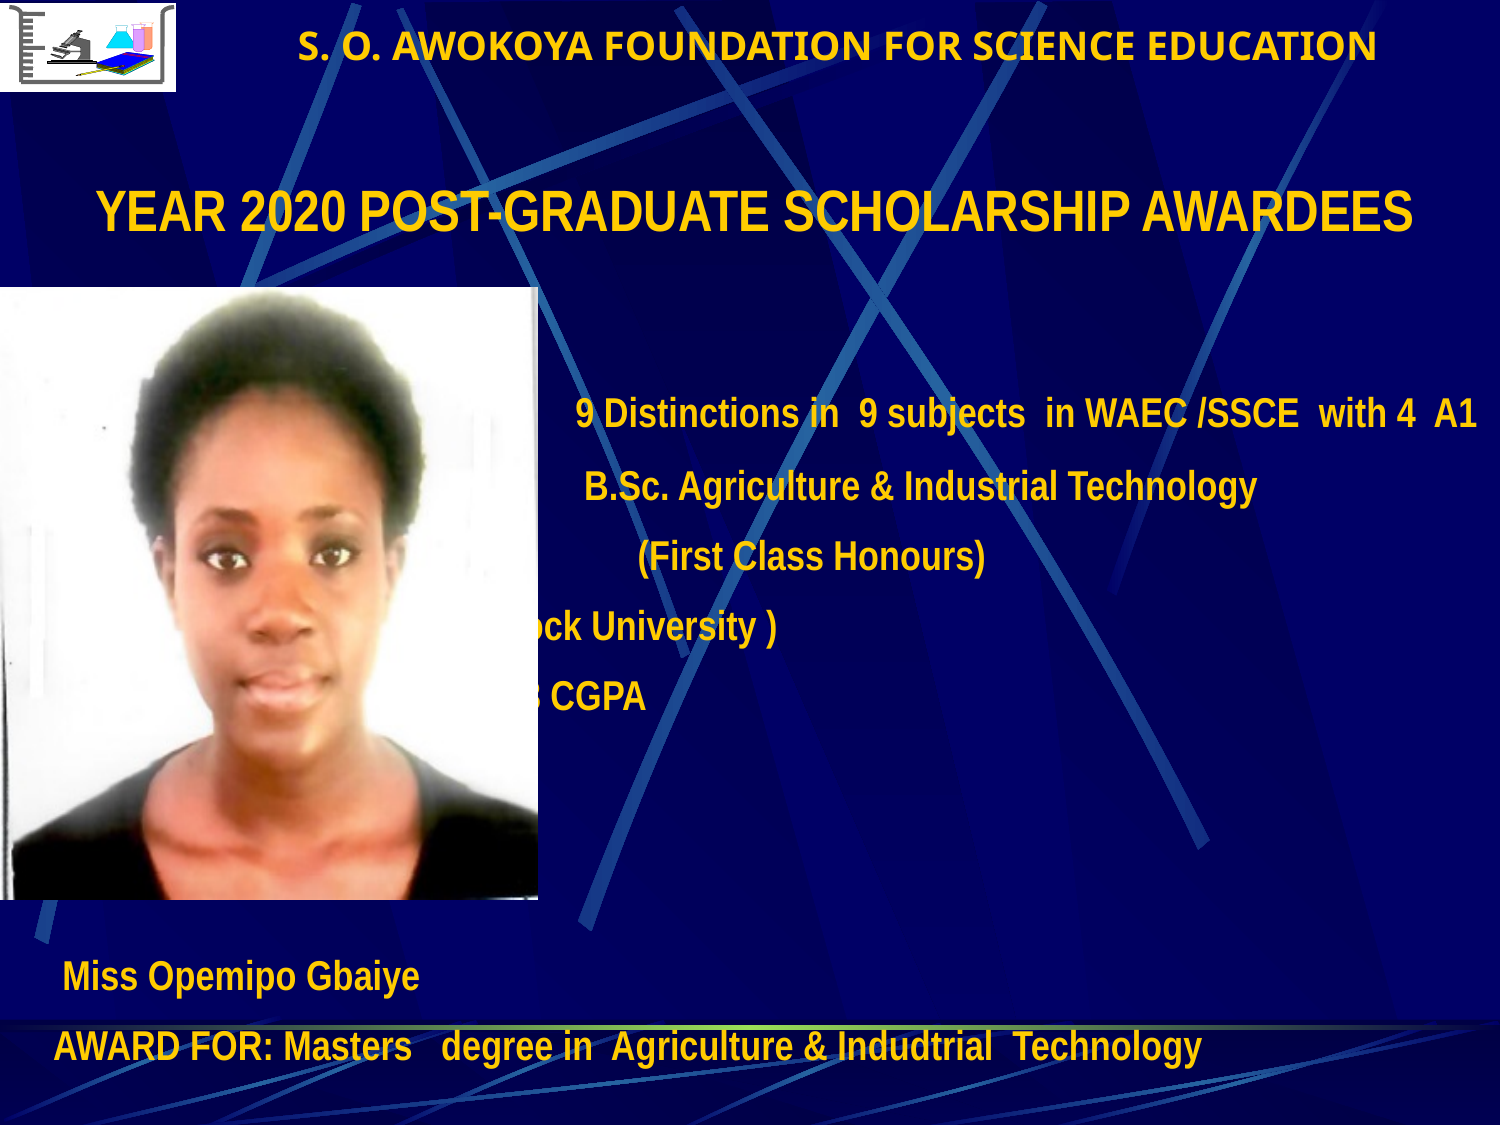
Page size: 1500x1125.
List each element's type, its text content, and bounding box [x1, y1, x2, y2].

text_box YEAR 2020 POST-GRADUATE SCHOLARSHIP AWARDEES 9 Distinctions in 9 subjects in WAEC /SSCE with 4 A1 B.Sc. Agriculture & Industrial Technology (First Class Honours) (Babcock University ) 4.83 CGPA Miss Opemipo Gbaiye AWARD FOR: Masters degree in Agriculture & Indudtrial Technology [9, 137, 1500, 1125]
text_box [0, 3, 176, 92]
text_box S. O. AWOKOYA FOUNDATION FOR SCIENCE EDUCATION [282, 13, 1394, 76]
picture [0, 287, 538, 901]
